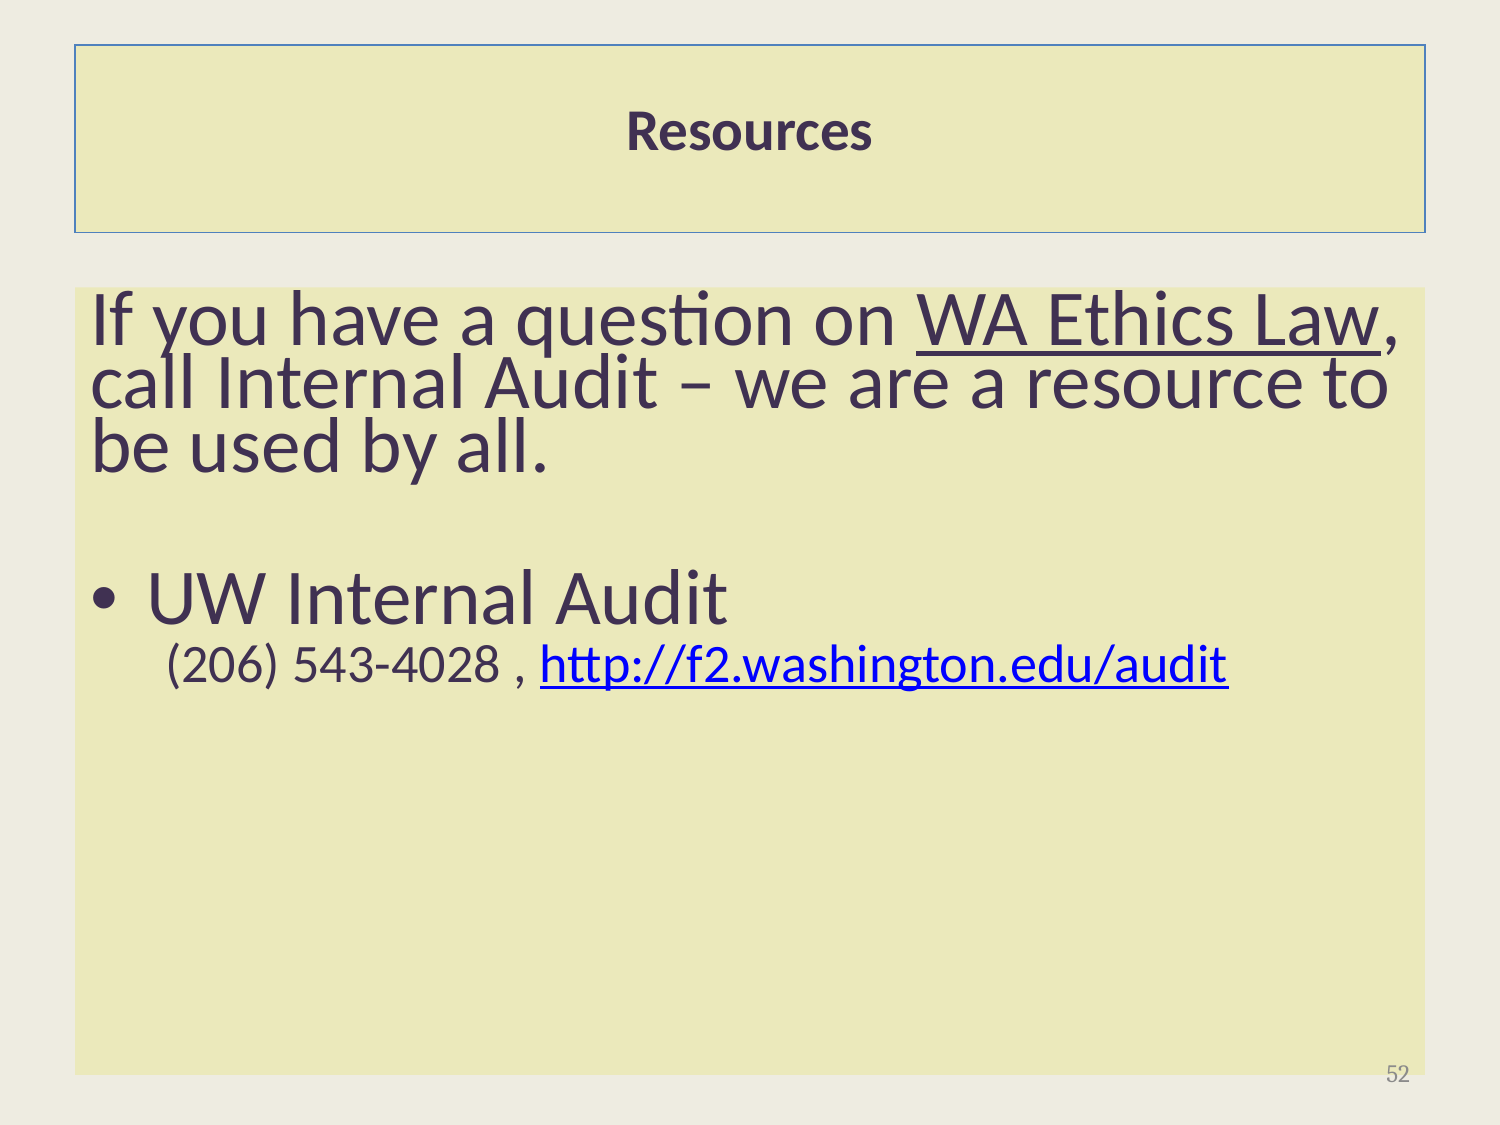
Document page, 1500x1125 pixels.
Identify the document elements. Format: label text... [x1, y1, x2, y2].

list If you have a question on WA Ethics Law, call Internal Audit – we are a resource to be used by all. UW Internal Audit (206) 543-4028 , http://f2.washington.edu/audit [74, 287, 1426, 1076]
title Resources [74, 44, 1426, 233]
slide_number 52 [1074, 1042, 1425, 1103]
